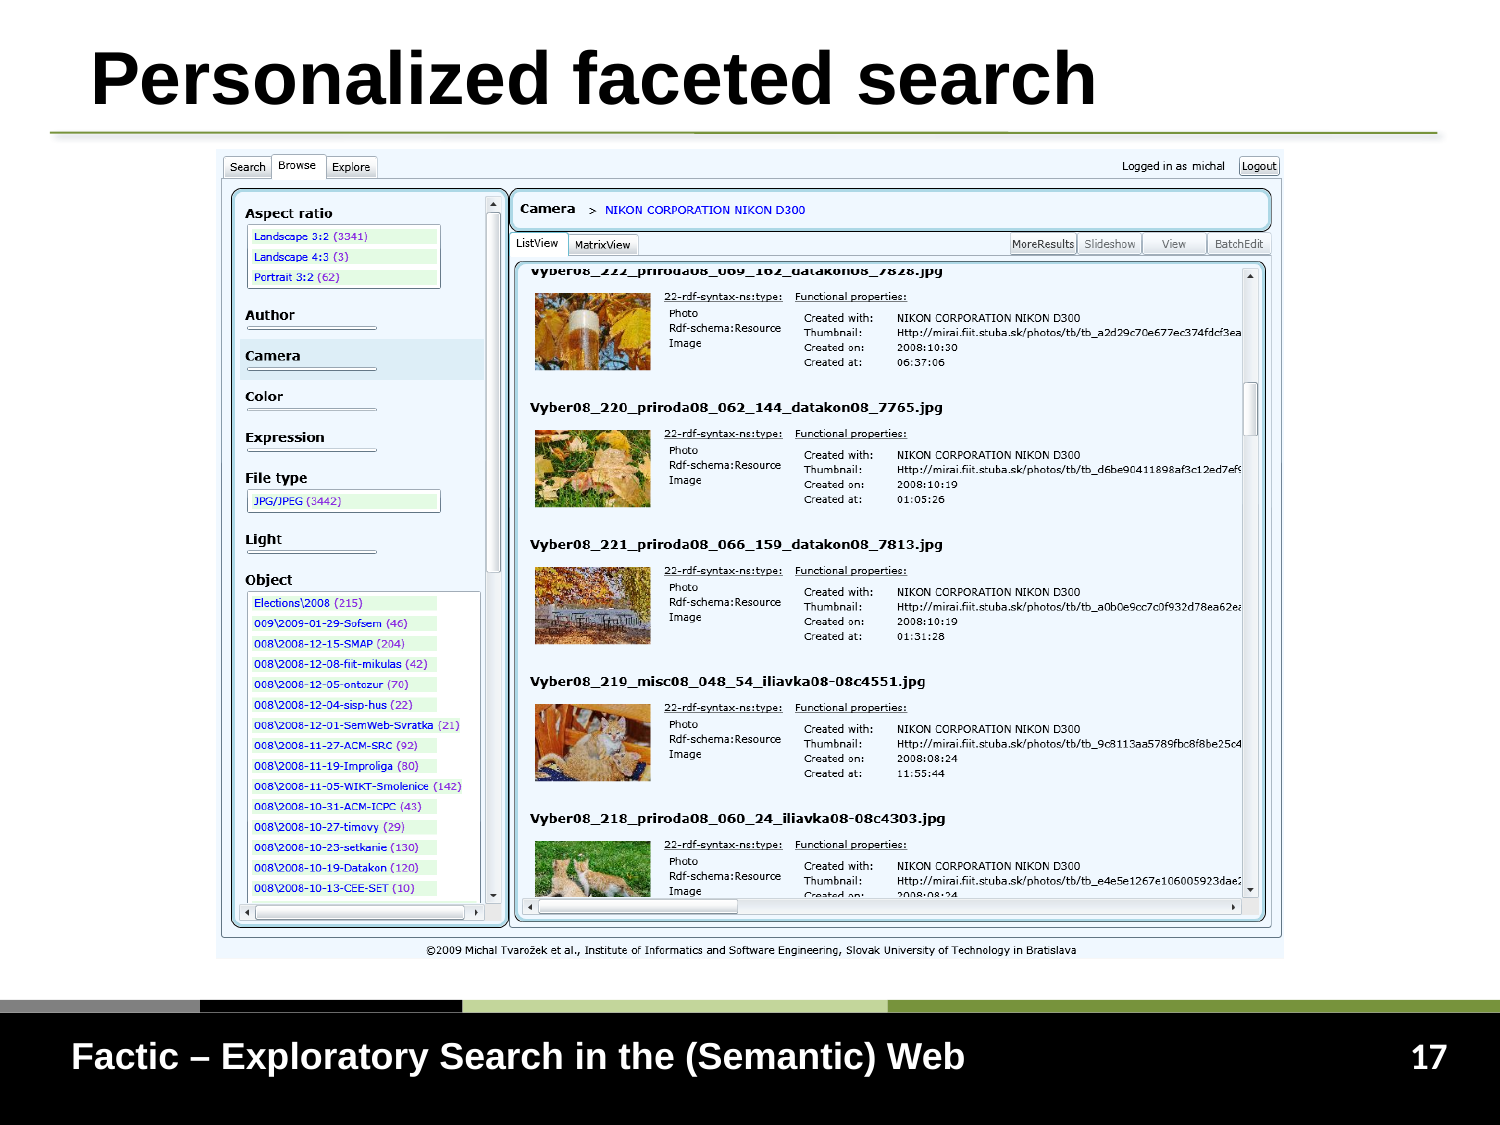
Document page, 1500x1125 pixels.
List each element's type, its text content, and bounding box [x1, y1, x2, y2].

title Personalized faceted search [75, 24, 1425, 125]
picture [216, 149, 1284, 959]
